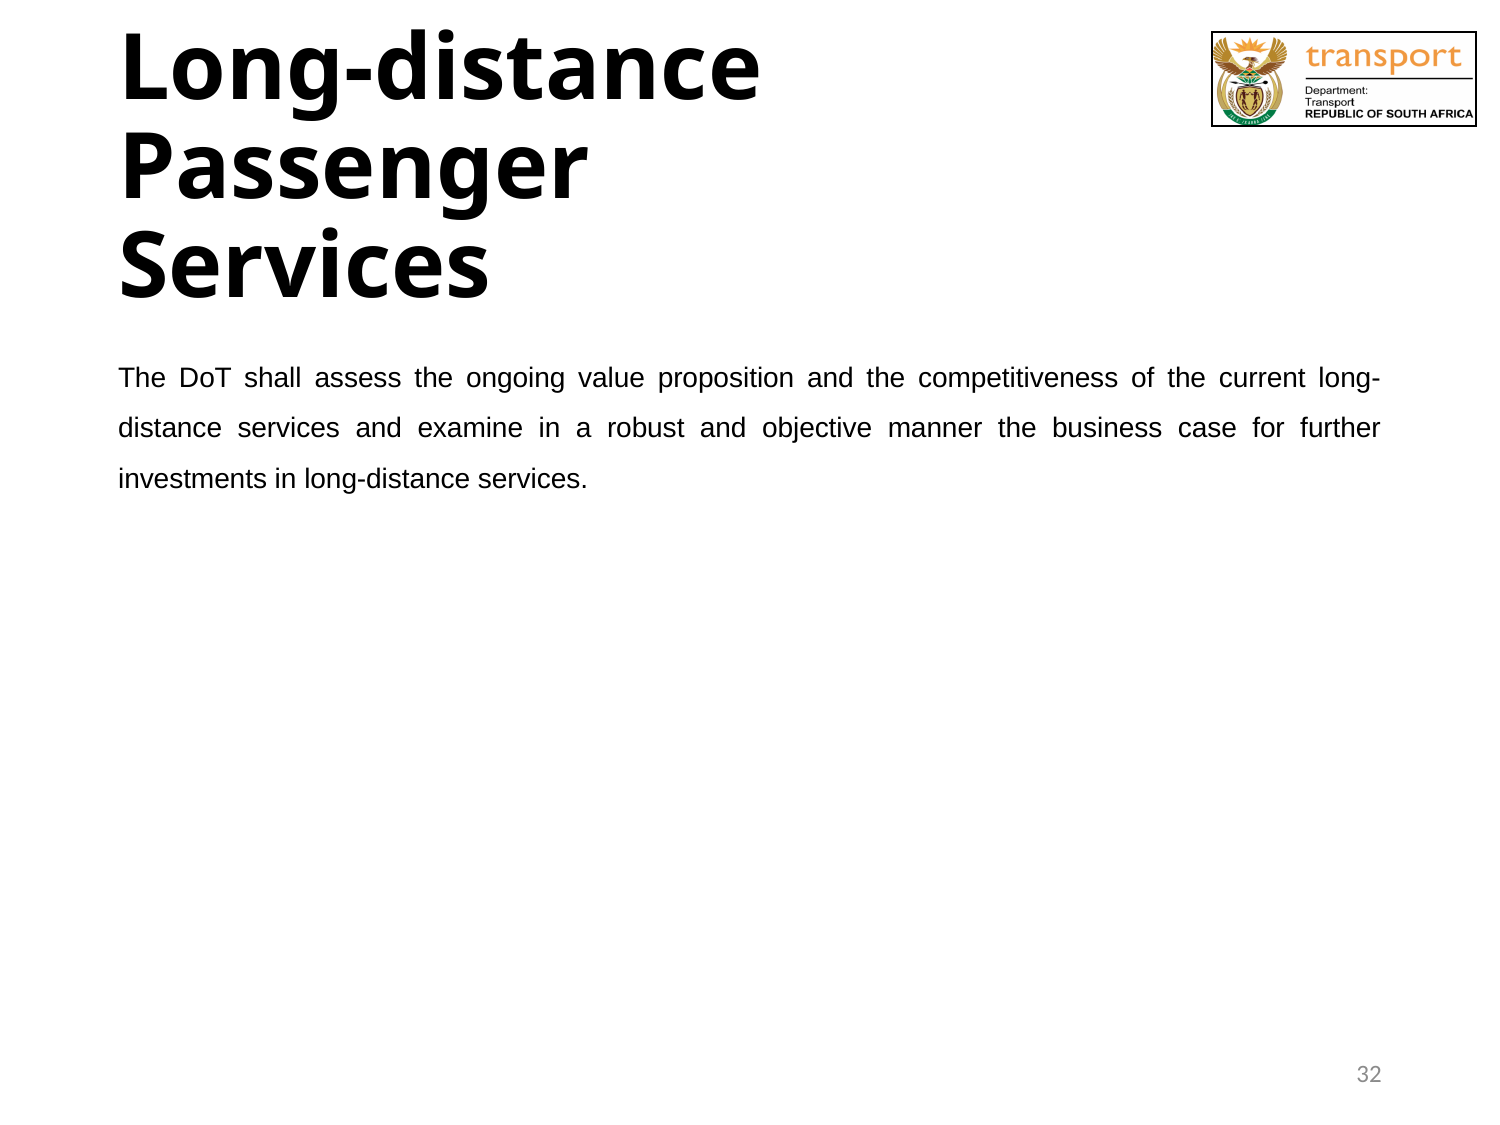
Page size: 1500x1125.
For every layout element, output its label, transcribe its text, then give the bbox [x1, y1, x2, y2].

title Long-distance Passenger Services [103, 59, 1004, 278]
slide_number 32 [1059, 1042, 1397, 1103]
list The DoT shall assess the ongoing value proposition and the competitiveness of the current long-distance services and examine in a robust and objective manner the business case for further investments in long-distance services. [103, 335, 1397, 940]
picture [1212, 32, 1476, 126]
